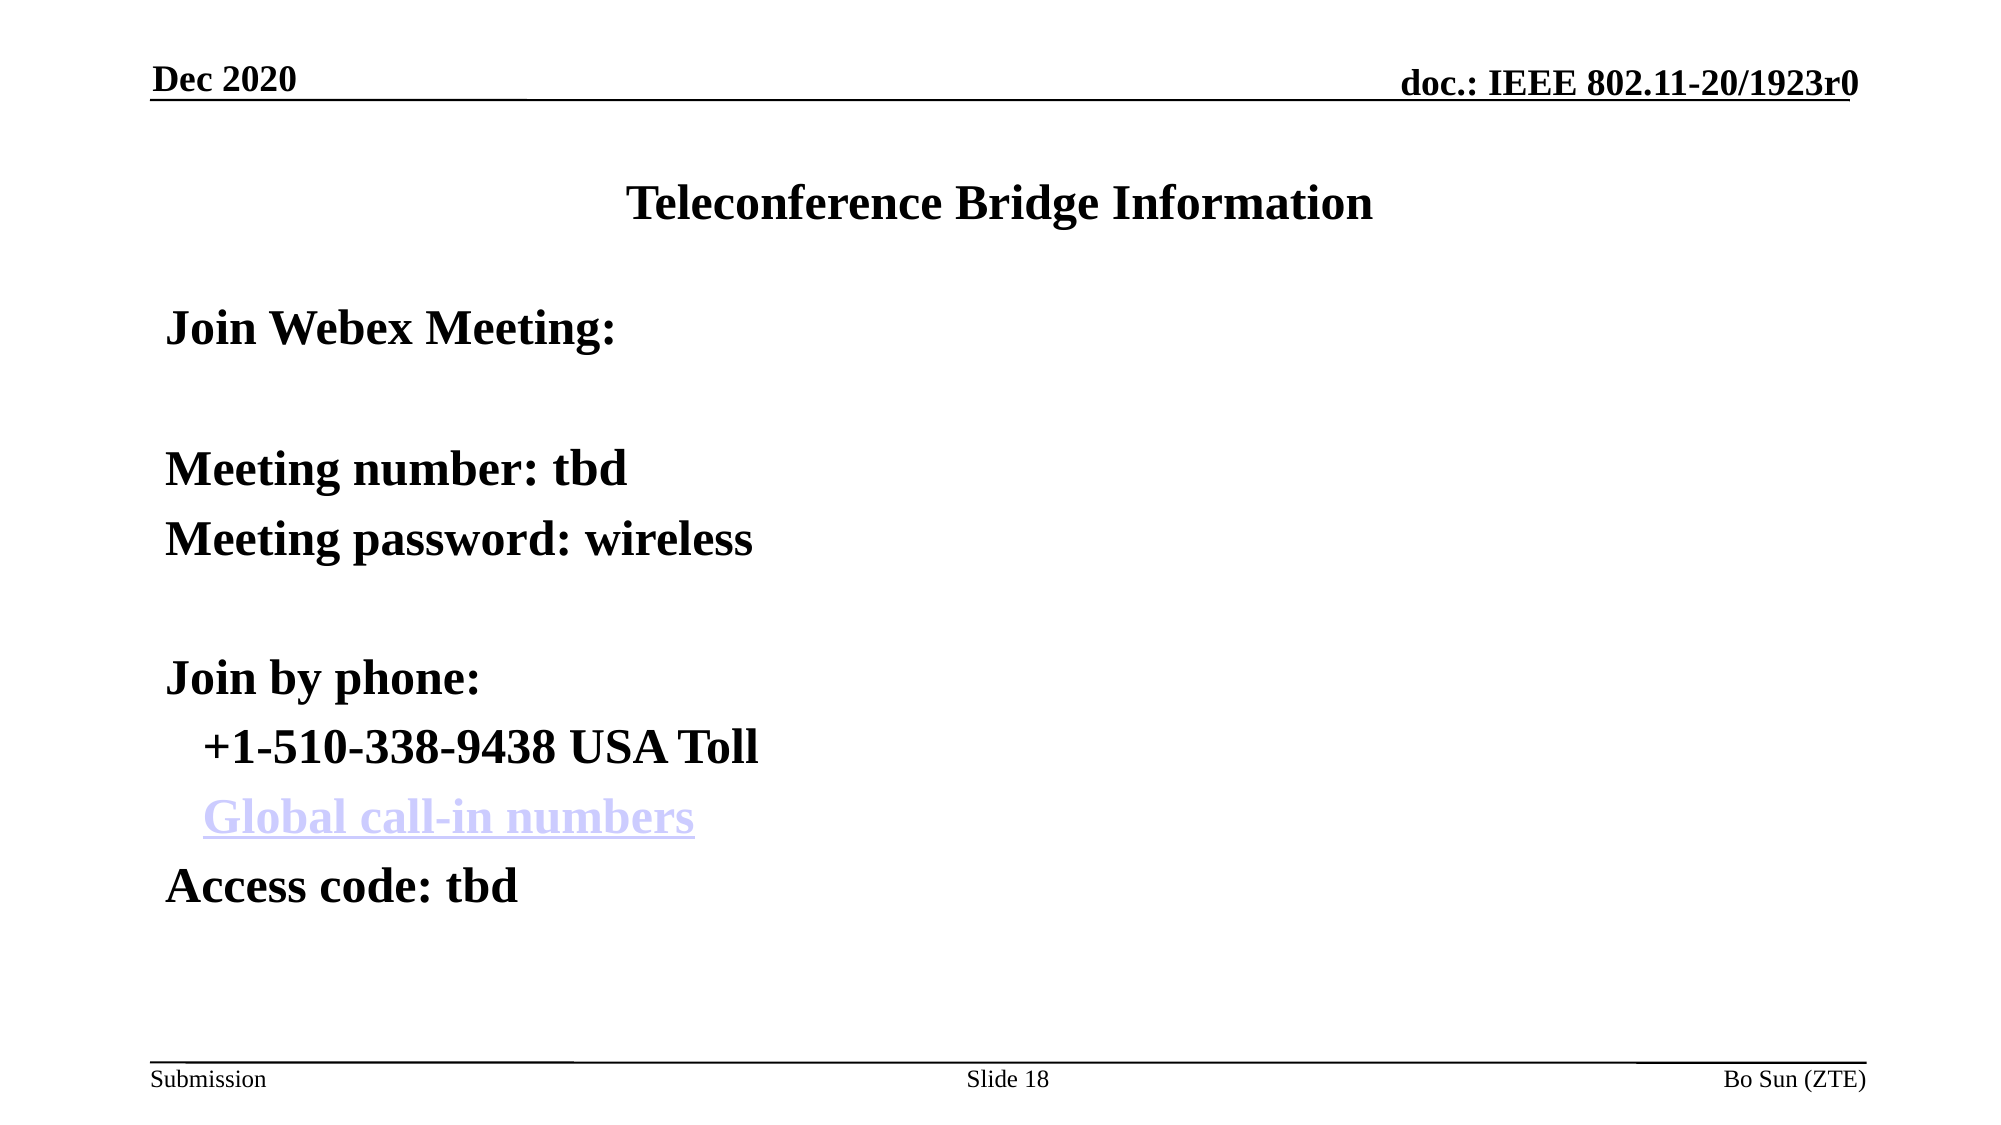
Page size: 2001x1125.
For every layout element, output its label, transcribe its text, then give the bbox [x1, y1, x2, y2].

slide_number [152, 54, 563, 100]
title Teleconference Bridge Information [149, 112, 1850, 287]
footer Bo Sun (ZTE) [1169, 1061, 1867, 1093]
slide_number Slide 18 [949, 1061, 1067, 1123]
list Join Webex Meeting: Meeting number: tbd Meeting password: wireless Join by phone: +1-510-338-9438 USA Toll Global call-in numbers Access code: tbd [149, 287, 1850, 1021]
